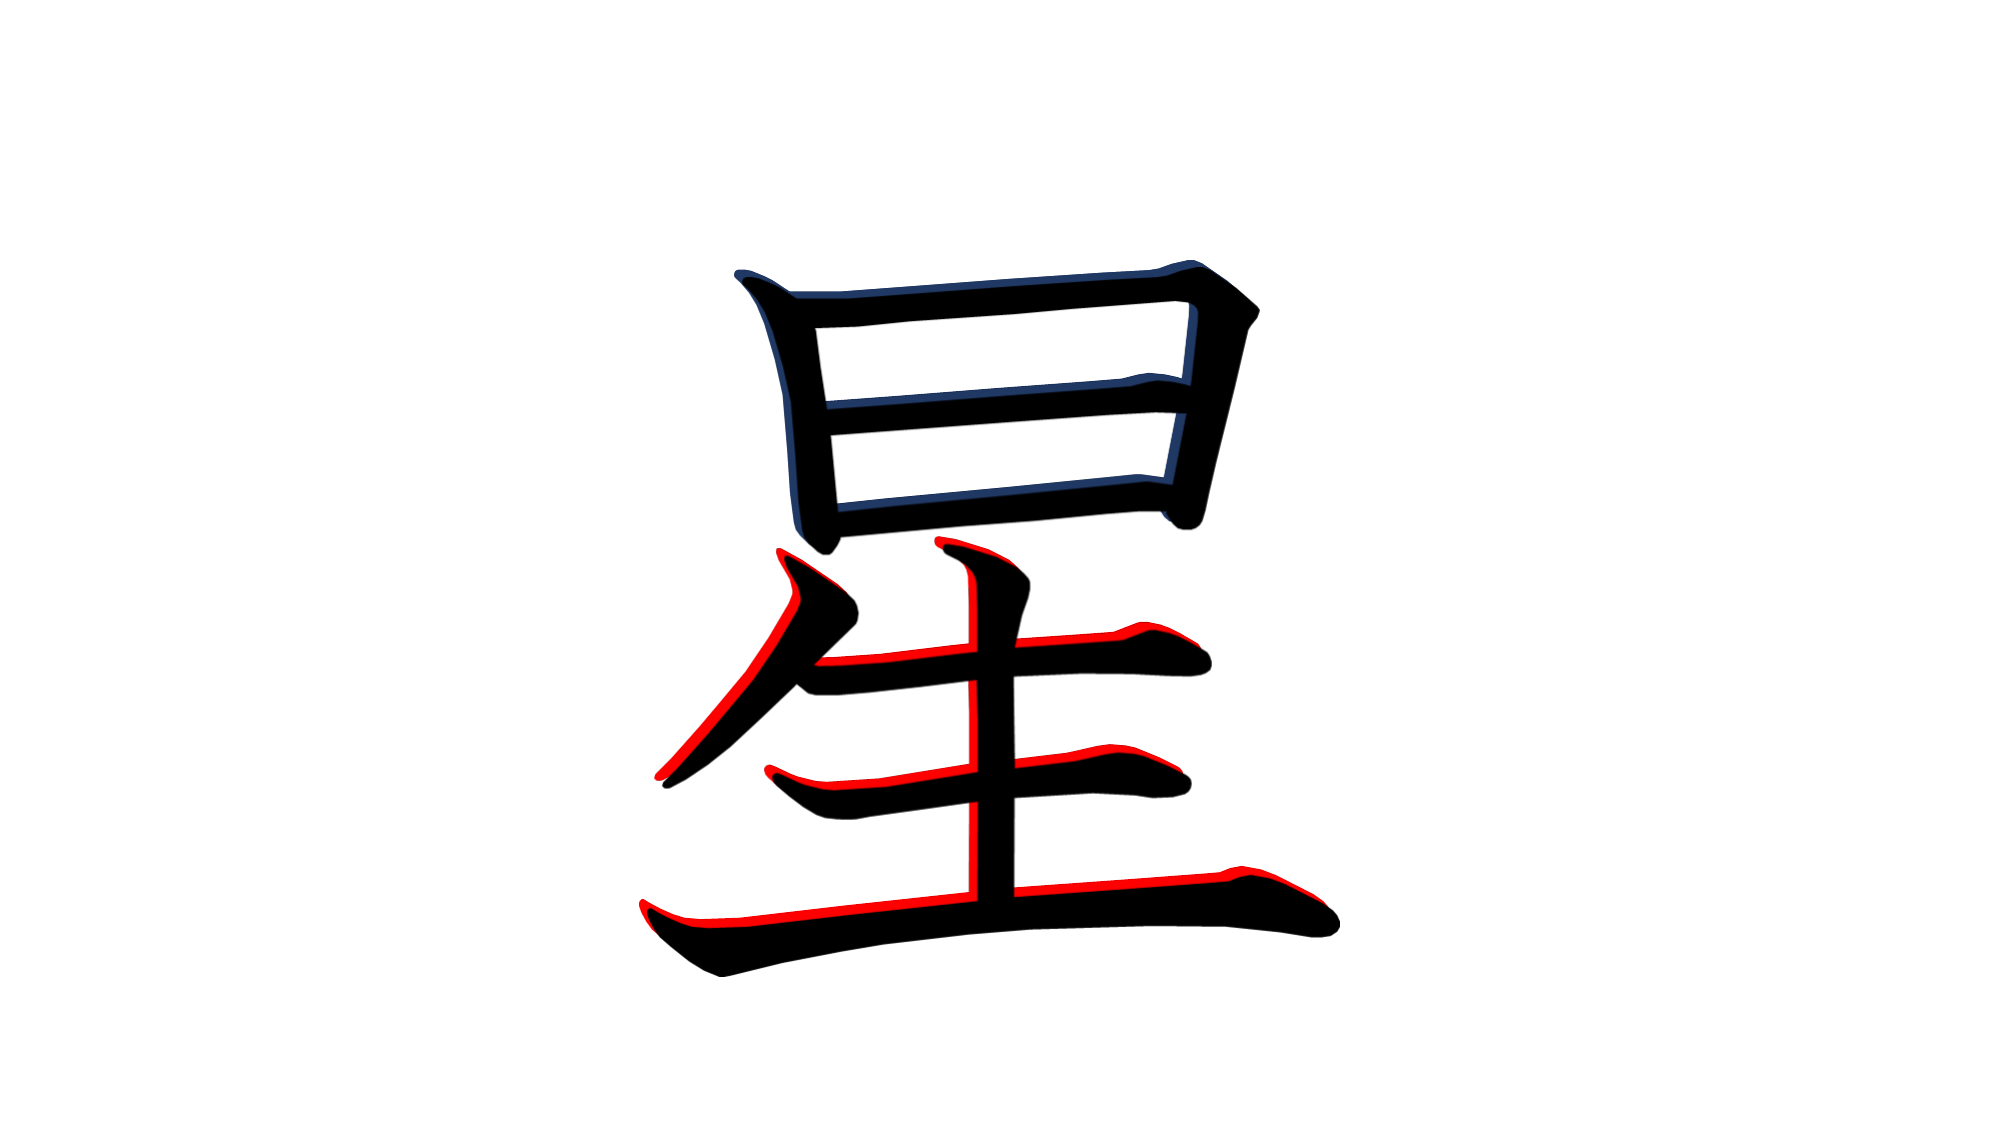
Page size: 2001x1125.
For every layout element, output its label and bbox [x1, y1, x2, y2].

picture [639, 260, 1340, 977]
